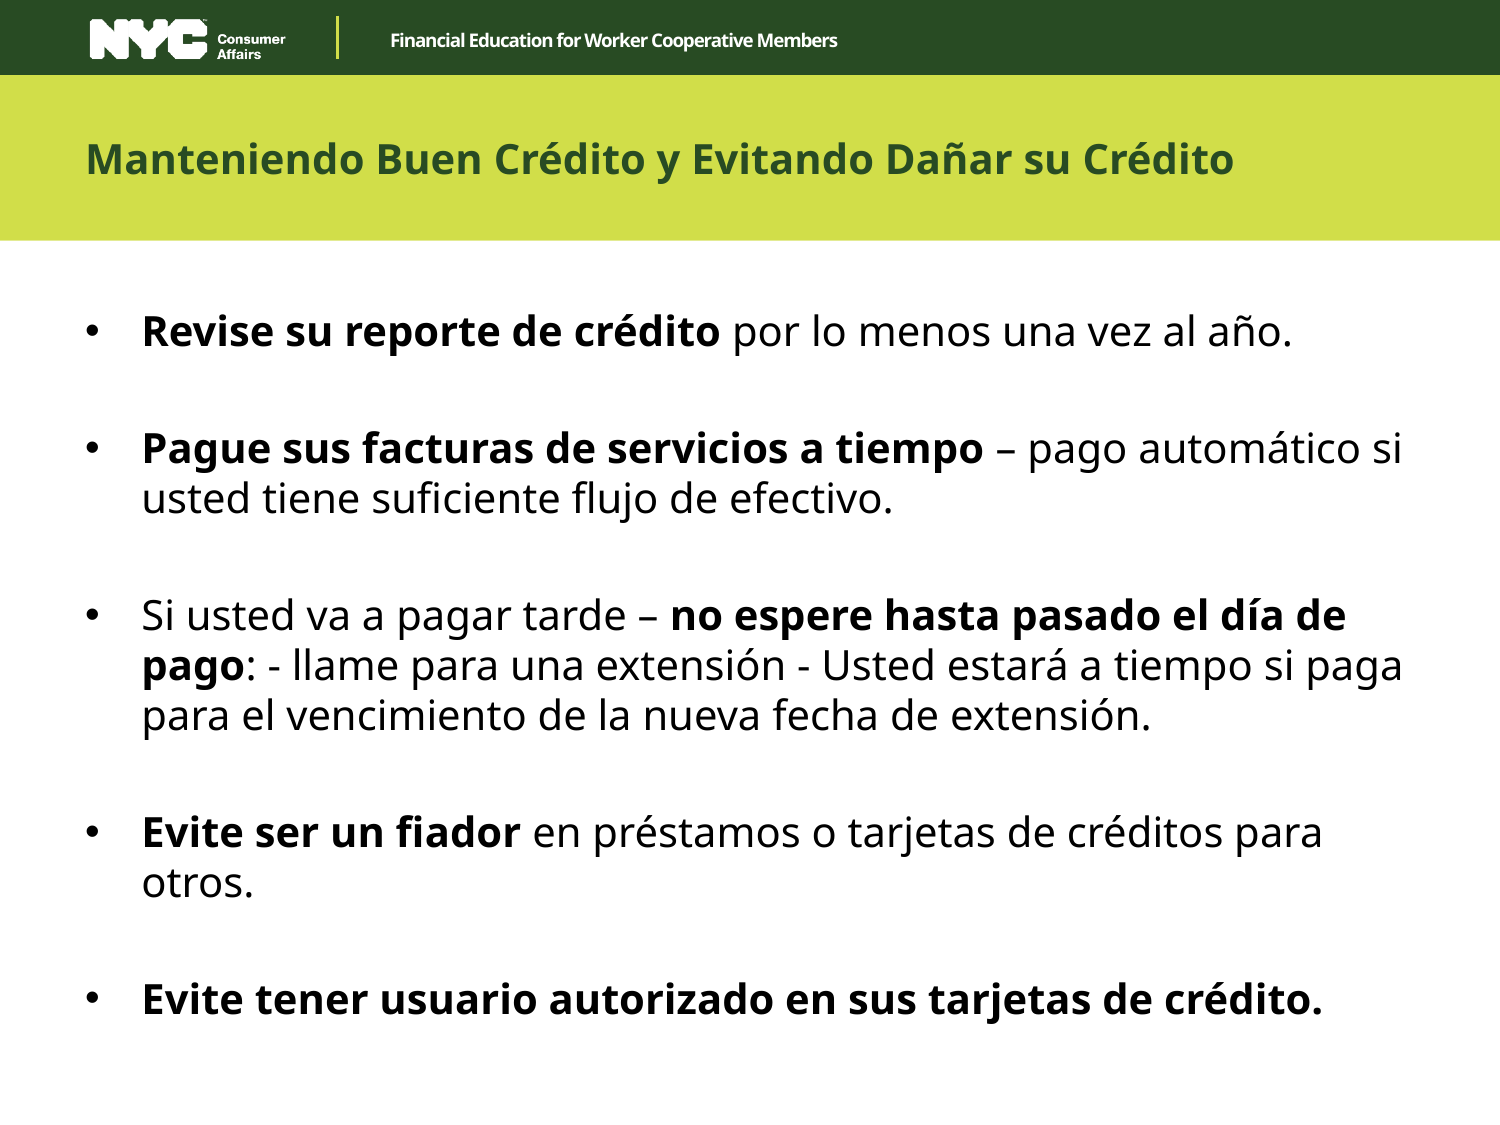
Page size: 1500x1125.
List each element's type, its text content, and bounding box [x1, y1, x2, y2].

picture [87, 16, 288, 62]
text_box Manteniendo Buen Crédito y Evitando Dañar su Crédito [70, 125, 1475, 190]
text_box Revise su reporte de crédito por lo menos una vez al año. Pague sus facturas de servicios a tiempo – pago automático si usted tiene suficiente flujo de efectivo. Si usted va a pagar tarde – no espere hasta pasado el día de pago: - llame para una extensión - Usted estará a tiempo si paga para el vencimiento de la nueva fecha de extensión. Evite ser un fiador en préstamos o tarjetas de créditos para otros. Evite tener usuario autorizado en sus tarjetas de crédito. [70, 297, 1421, 1073]
text_box Financial Education for Worker Cooperative Members [375, 22, 1208, 57]
text_box [0, 0, 1500, 77]
text_box [0, 77, 1500, 243]
